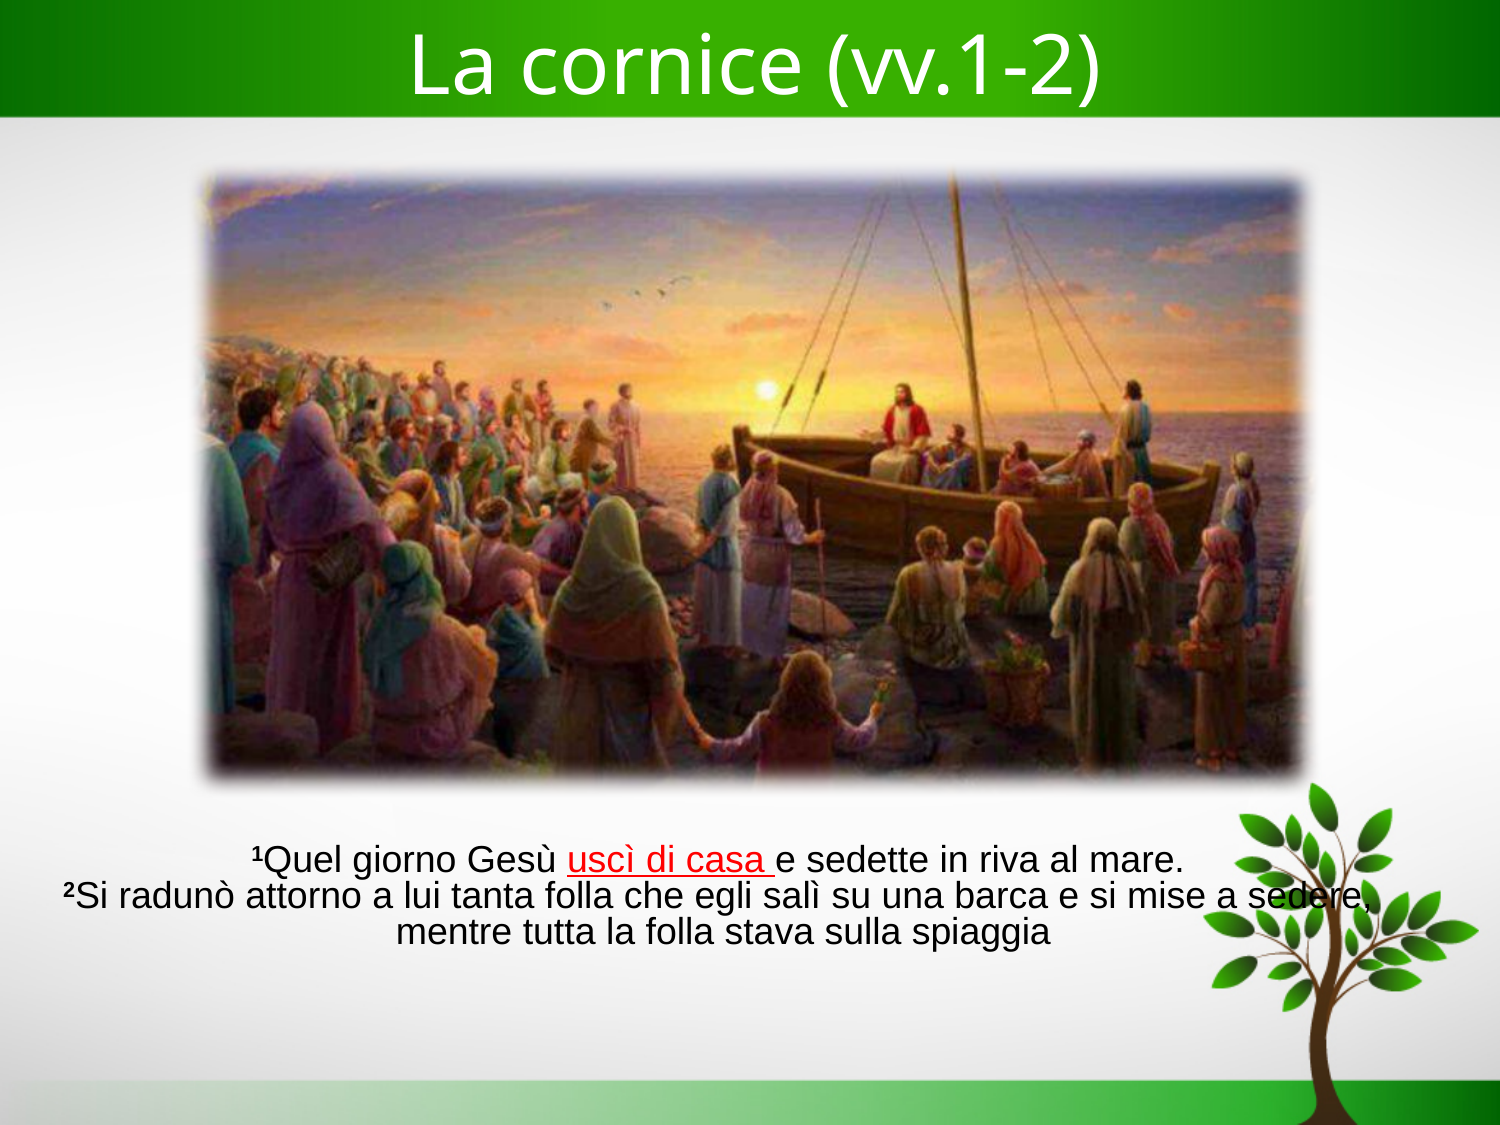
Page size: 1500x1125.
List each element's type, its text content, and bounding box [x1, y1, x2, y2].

text_box La cornice (vv.1-2) [393, 4, 1117, 119]
picture [0, 0, 1500, 1125]
text_box 1Quel giorno Gesù uscì di casa e sedette in riva al mare. 2Si radunò attorno a lui tanta folla che egli salì su una barca e si mise a sedere, mentre tutta la folla stava sulla spiaggia [0, 836, 1447, 960]
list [187, 160, 1323, 800]
